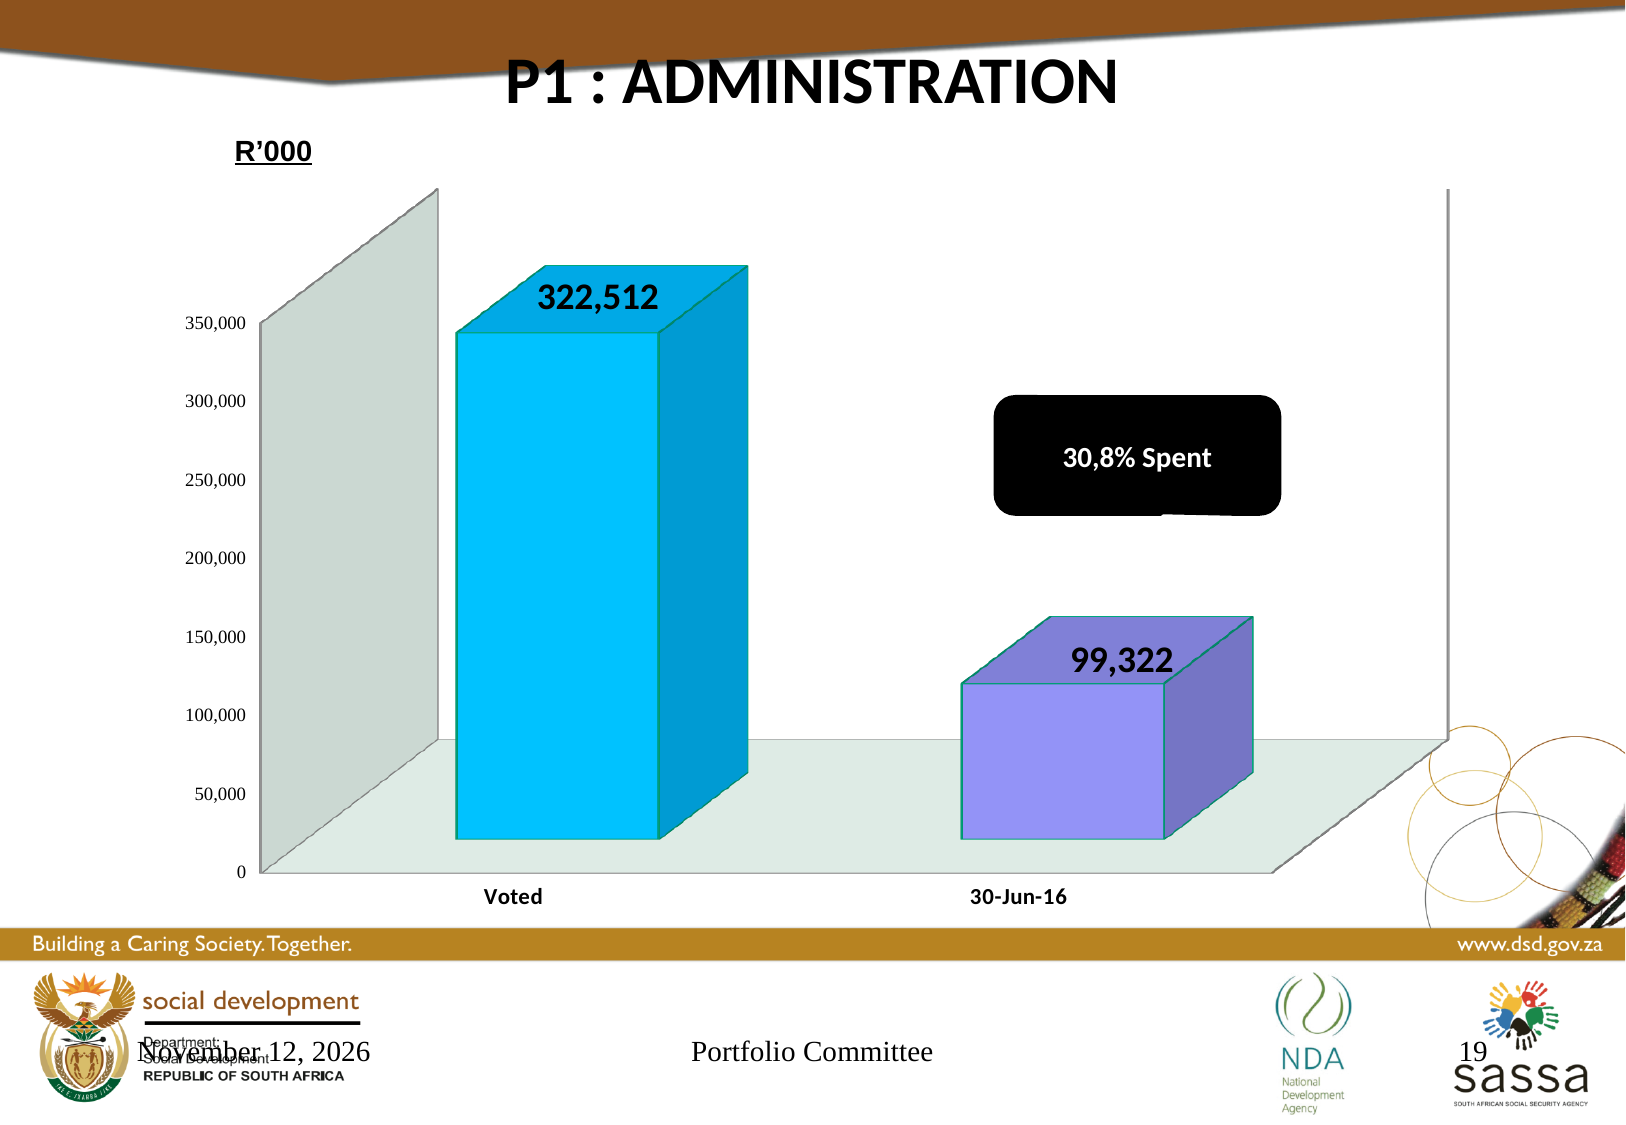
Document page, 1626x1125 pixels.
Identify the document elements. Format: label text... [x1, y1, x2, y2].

chart [100, 175, 1455, 942]
slide_number 19 [1164, 1025, 1504, 1100]
text_box P1 : ADMINISTRATION [91, 29, 1534, 125]
footer Portfolio Committee [555, 1025, 1070, 1100]
picture [0, 0, 1626, 1125]
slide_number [121, 1025, 461, 1100]
text_box R’000 [198, 124, 349, 173]
